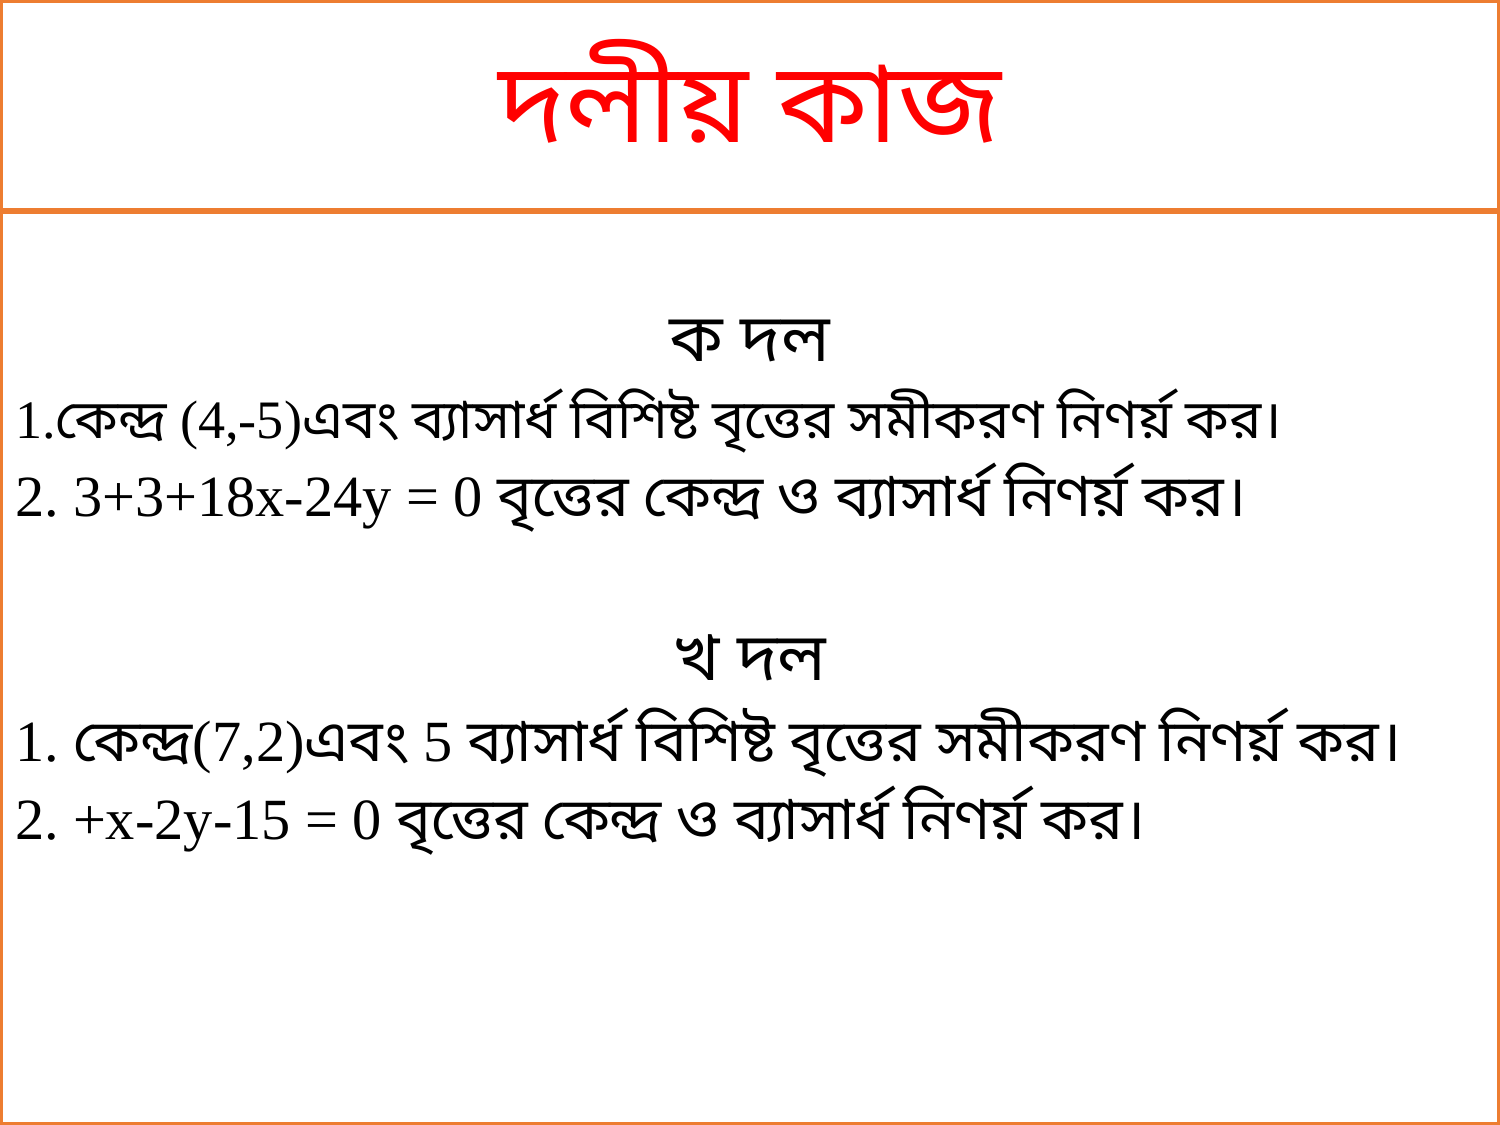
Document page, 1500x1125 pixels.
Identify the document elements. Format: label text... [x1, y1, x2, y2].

title দলীয় কাজ [0, 0, 1500, 208]
